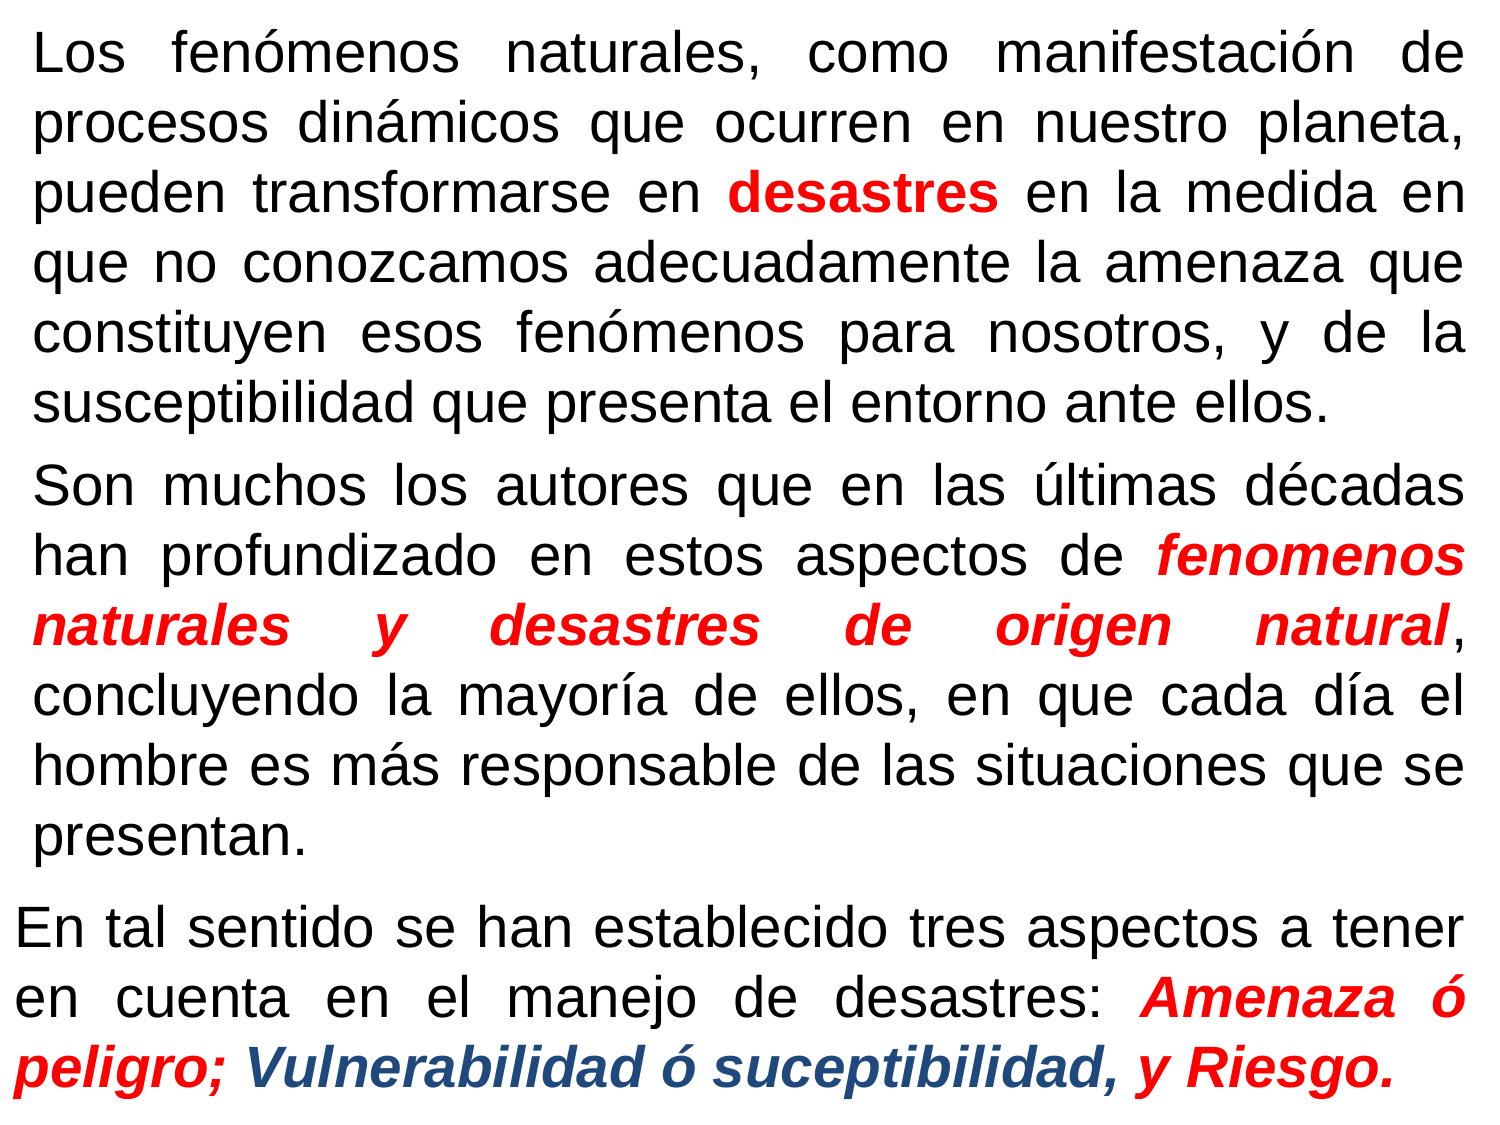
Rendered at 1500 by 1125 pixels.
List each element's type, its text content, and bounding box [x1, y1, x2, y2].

text_box En tal sentido se han establecido tres aspectos a tener en cuenta en el manejo de desastres: Amenaza ó peligro; Vulnerabilidad ó suceptibilidad, y Riesgo. [0, 881, 1483, 1107]
text_box Los fenómenos naturales, como manifestación de procesos dinámicos que ocurren en nuestro planeta, pueden transformarse en desastres en la medida en que no conozcamos adecuadamente la amenaza que constituyen esos fenómenos para nosotros, y de la susceptibilidad que presenta el entorno ante ellos. Son muchos los autores que en las últimas décadas han profundizado en estos aspectos de fenomenos naturales y desastres de origen natural, concluyendo la mayoría de ellos, en que cada día el hombre es más responsable de las situaciones que se presentan. [17, 7, 1483, 875]
